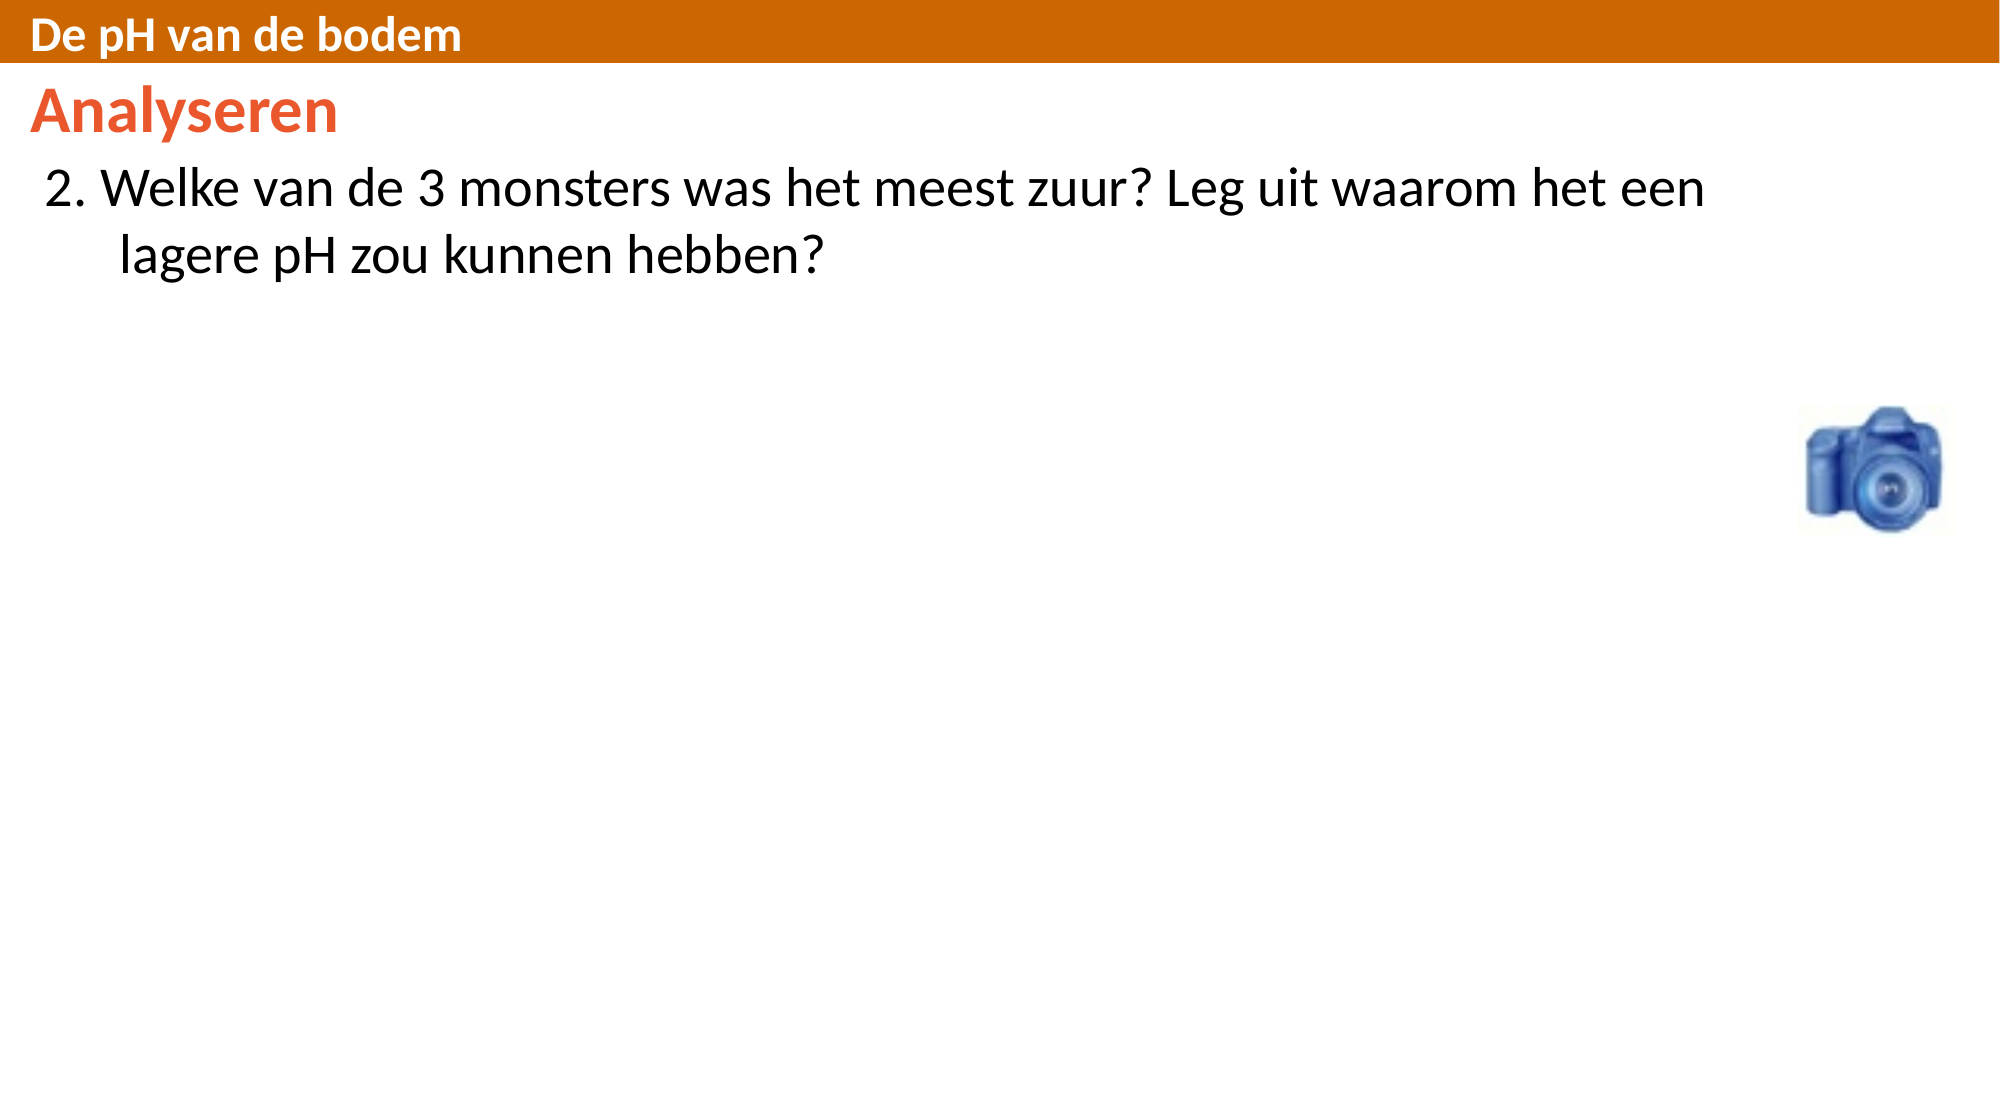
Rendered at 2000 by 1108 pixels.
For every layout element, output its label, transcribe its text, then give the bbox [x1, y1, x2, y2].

text_box 2. Welke van de 3 monsters was het meest zuur? Leg uit waarom het een lagere pH zou kunnen hebben? [0, 150, 1744, 286]
text_box Analyseren [0, 65, 613, 146]
picture [1798, 404, 1955, 537]
